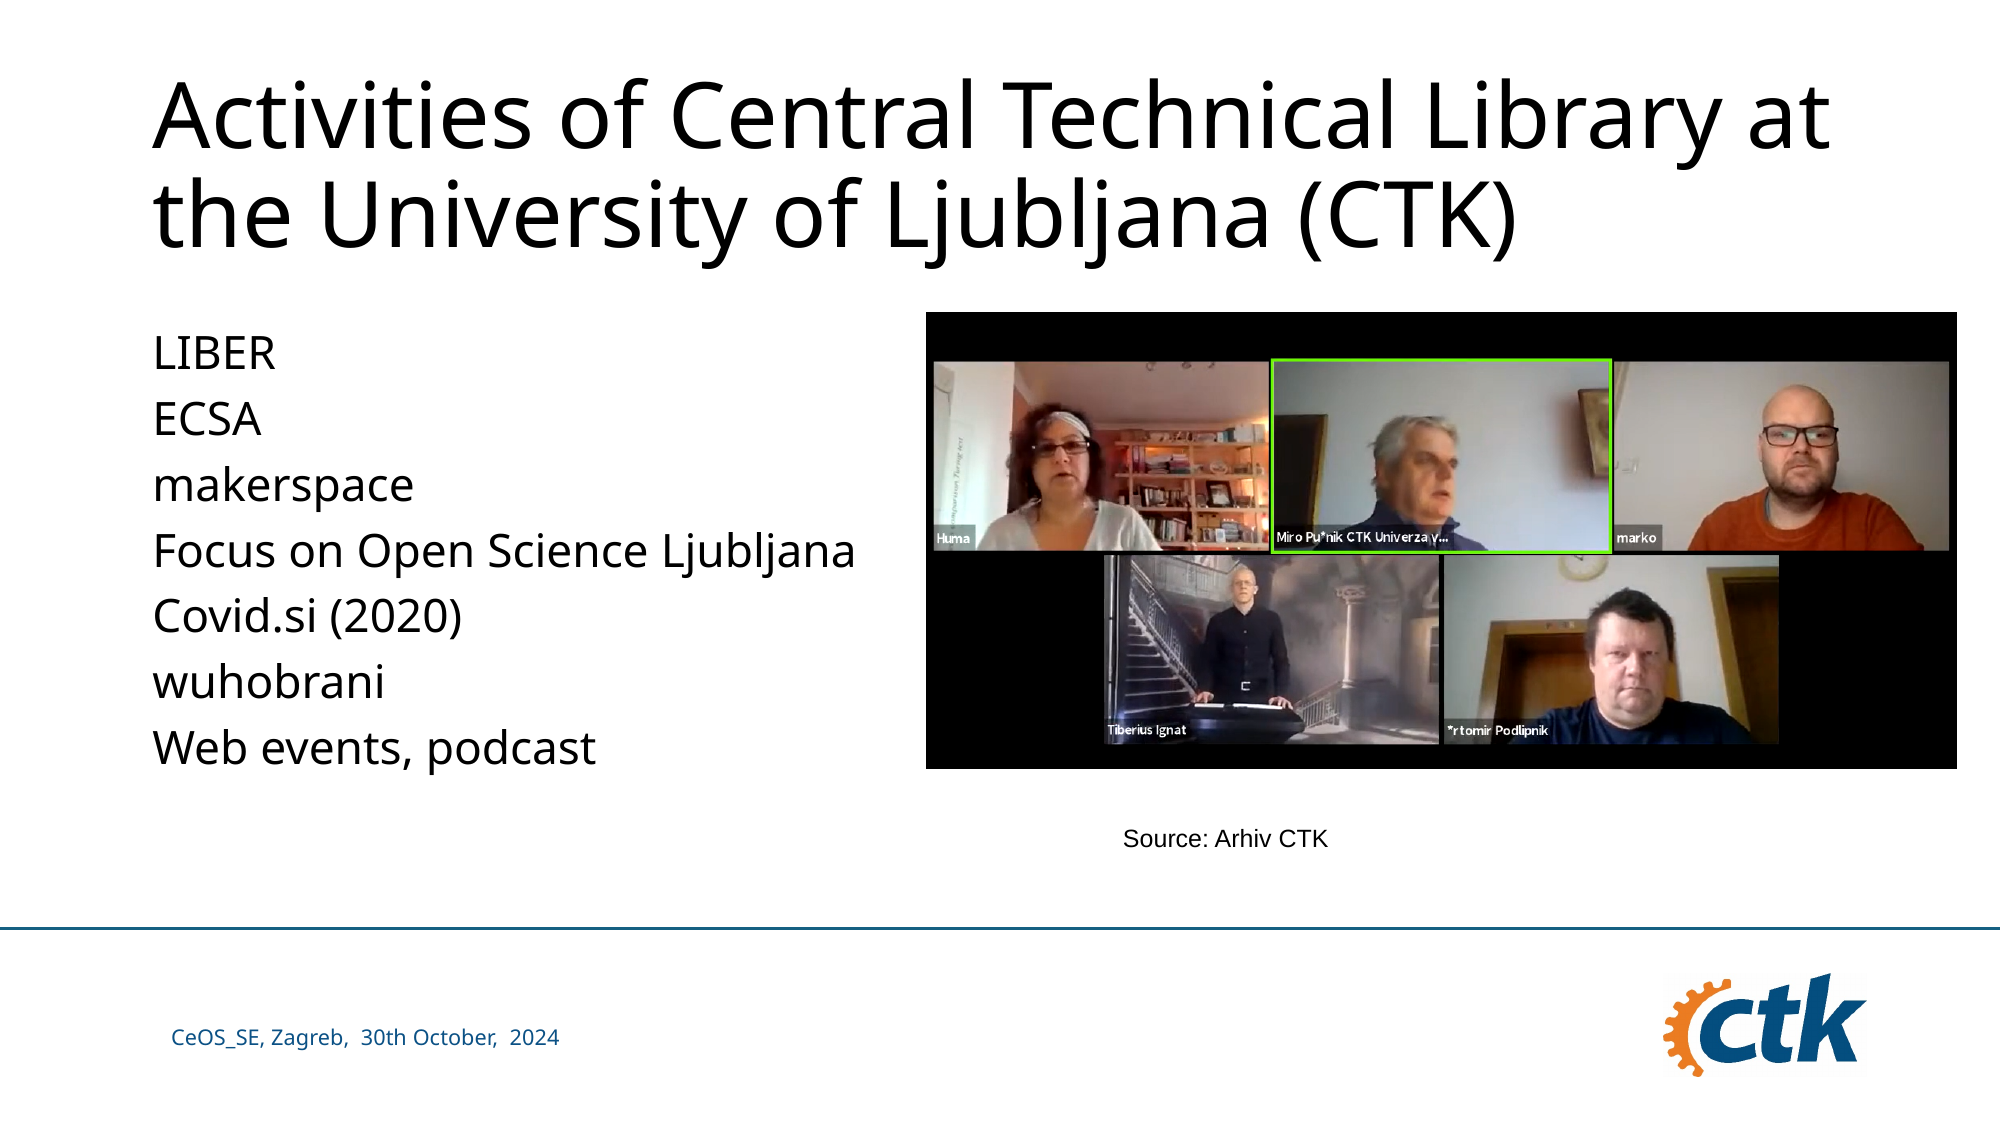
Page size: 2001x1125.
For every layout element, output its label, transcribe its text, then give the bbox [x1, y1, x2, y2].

picture [1663, 973, 1867, 1077]
picture [926, 312, 1957, 769]
text_box Source: Arhiv CTK [1097, 802, 2000, 863]
list LIBER ECSA makerspace Focus on Open Science Ljubljana Covid.si (2020) wuhobrani Web events, podcast [137, 321, 875, 833]
title Activities of Central Technical Library at the University of Ljubljana (CTK) [137, 59, 1863, 278]
text_box CeOS_SE, Zagreb, 30th October, 2024 [155, 1011, 688, 1117]
